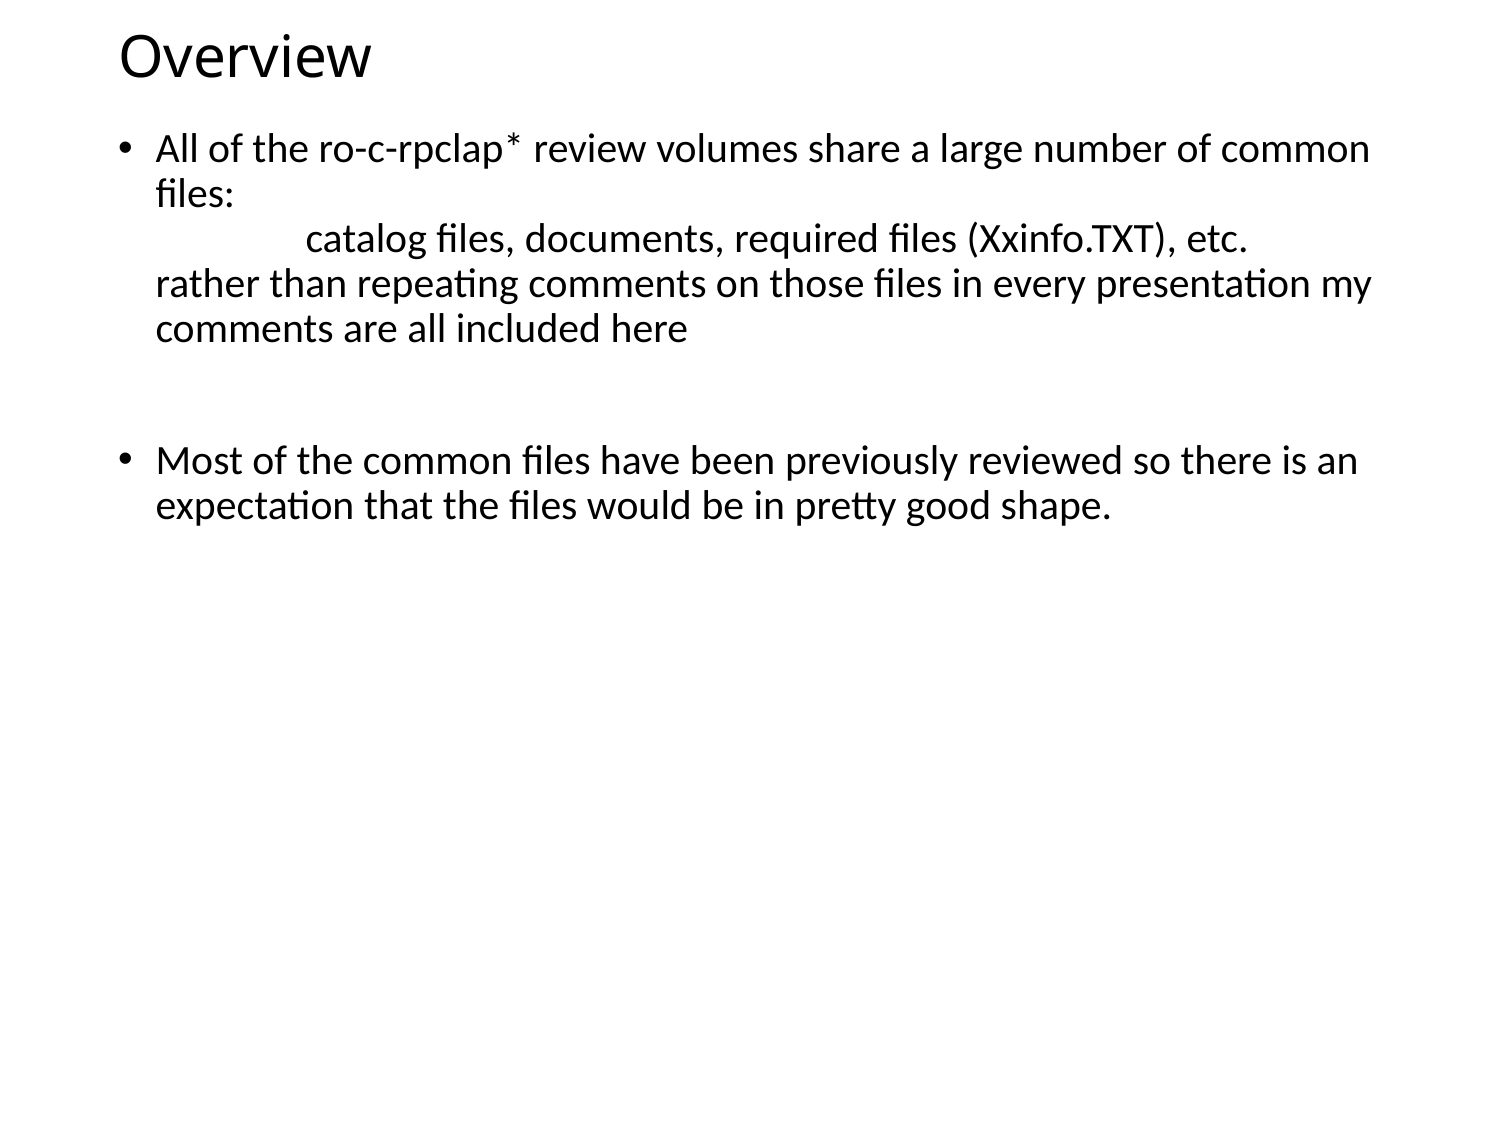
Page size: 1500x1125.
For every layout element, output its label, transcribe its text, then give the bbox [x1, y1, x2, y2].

title Overview [103, 19, 1397, 98]
list All of the ro-c-rpclap* review volumes share a large number of common files: catalog files, documents, required files (Xxinfo.TXT), etc. rather than repeating comments on those files in every presentation my comments are all included here Most of the common files have been previously reviewed so there is an expectation that the files would be in pretty good shape. [103, 119, 1397, 1014]
